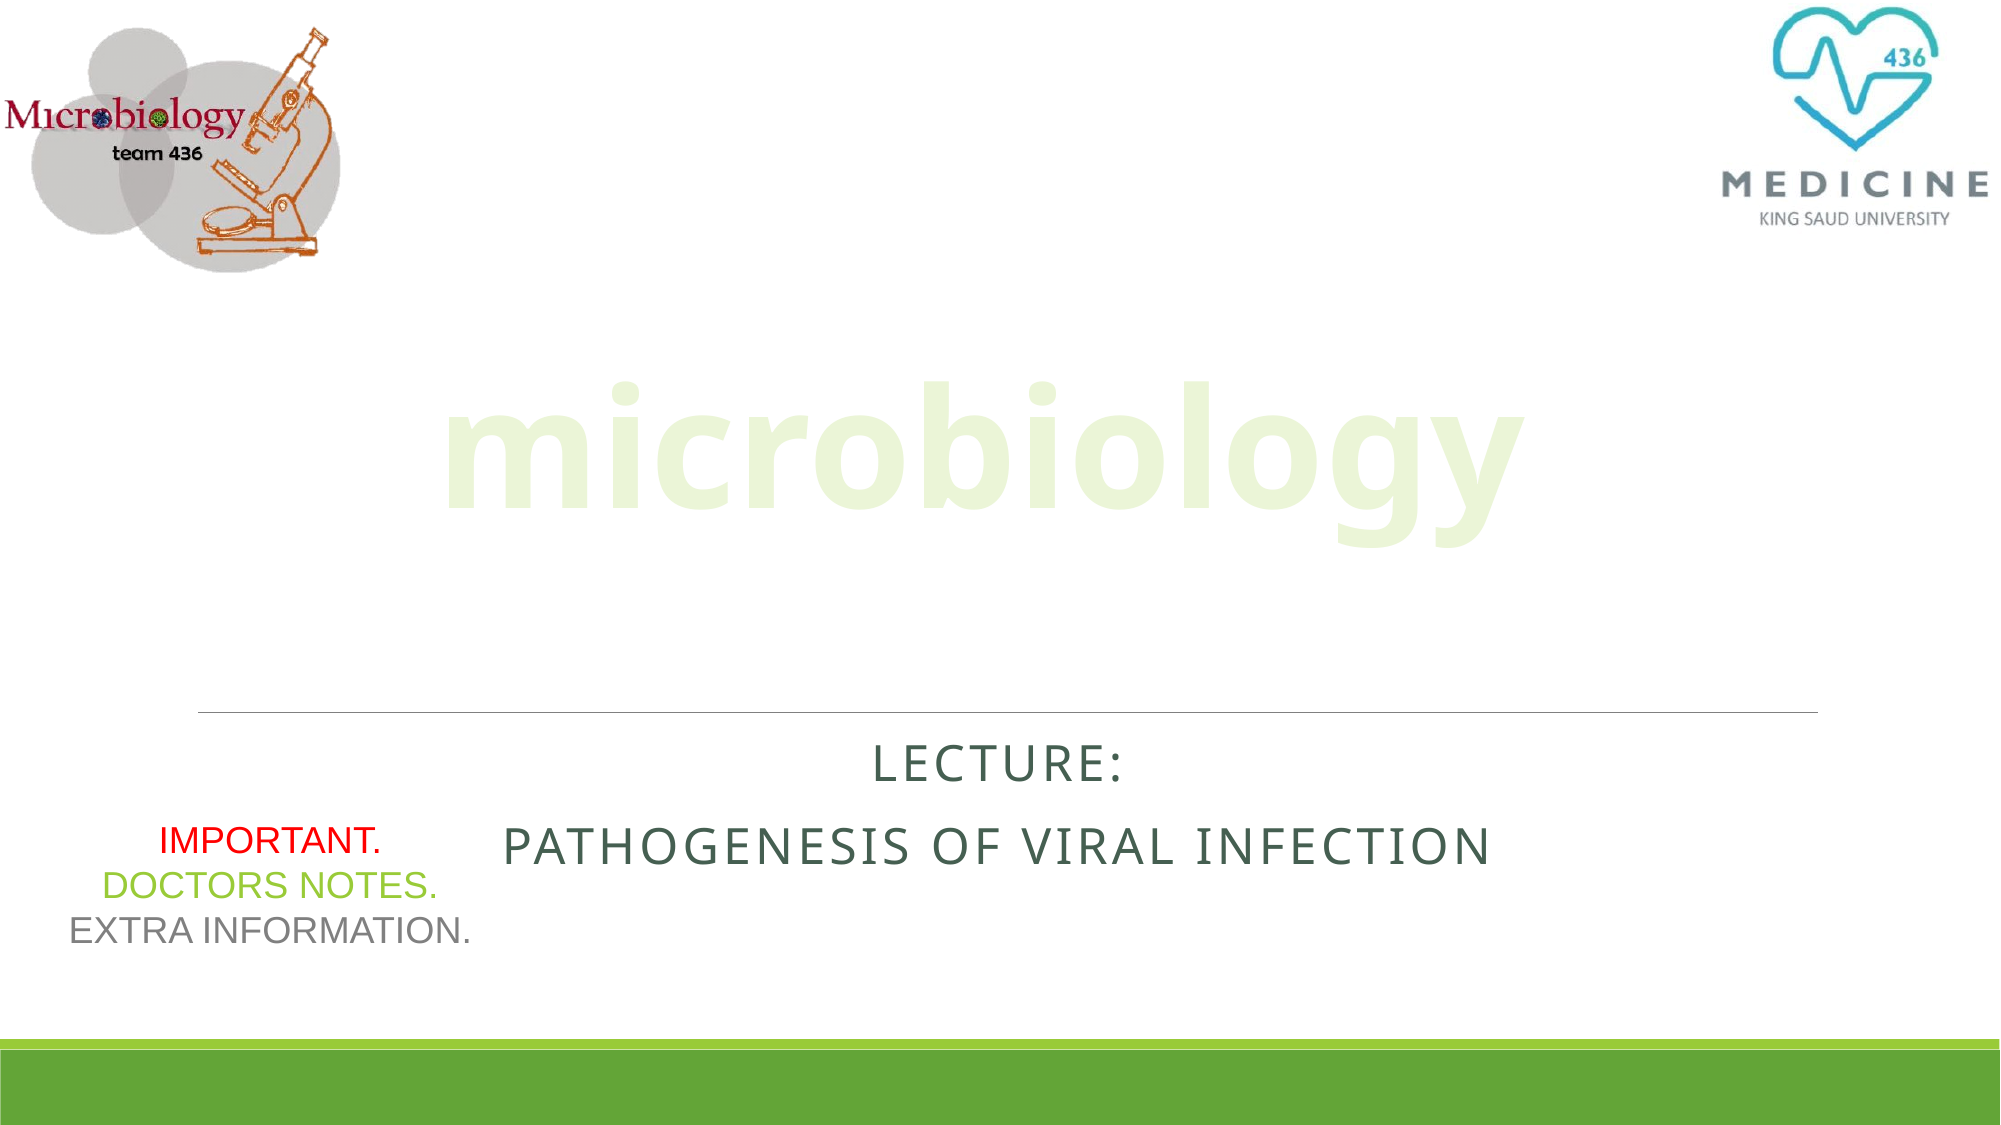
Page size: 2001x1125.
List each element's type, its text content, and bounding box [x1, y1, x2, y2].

subtitle Lecture: Pathogenesis of viral infection [180, 730, 1831, 919]
title microbiology [243, 295, 1720, 551]
picture [1719, 0, 2000, 240]
text_box IMPORTANT. DOCTORS NOTES. EXTRA INFORMATION. [0, 748, 575, 1125]
picture [0, 0, 370, 296]
